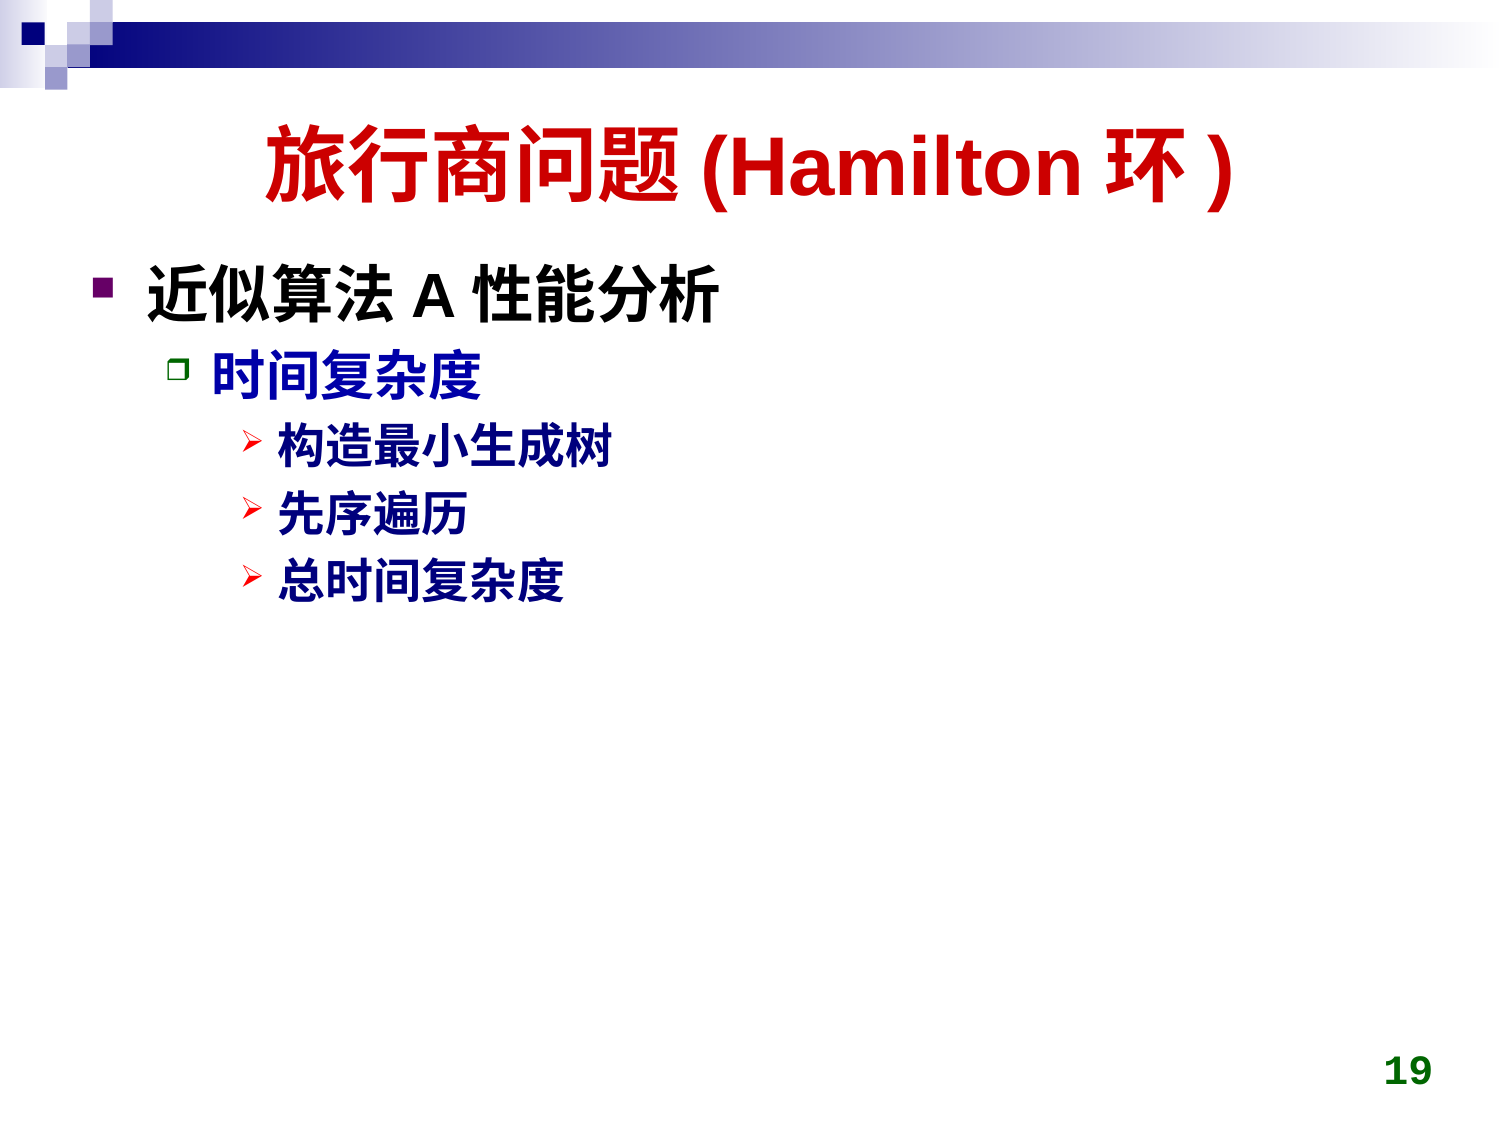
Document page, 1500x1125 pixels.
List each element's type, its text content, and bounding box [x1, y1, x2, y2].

title 旅行商问题(Hamilton环) [75, 75, 1425, 250]
slide_number 19 [1098, 1025, 1449, 1100]
